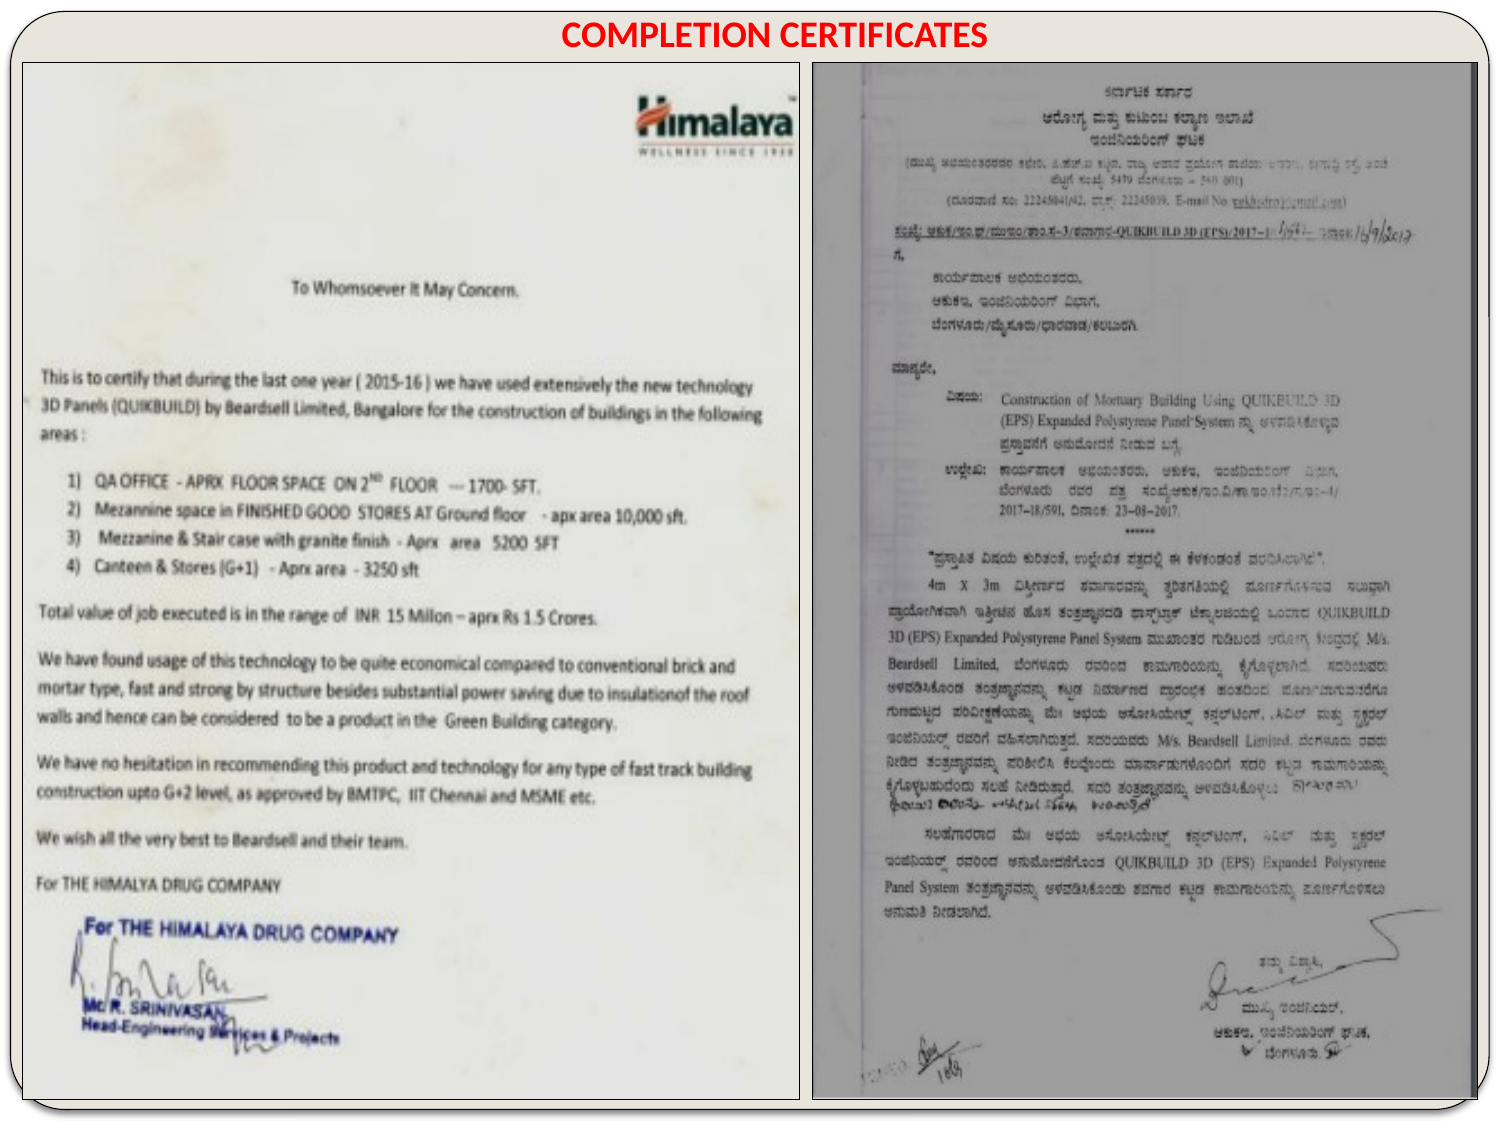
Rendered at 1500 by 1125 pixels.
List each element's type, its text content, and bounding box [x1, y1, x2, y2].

picture [812, 62, 1478, 1101]
picture [22, 62, 801, 1101]
text_box COMPLETION CERTIFICATES [500, 2, 1050, 63]
